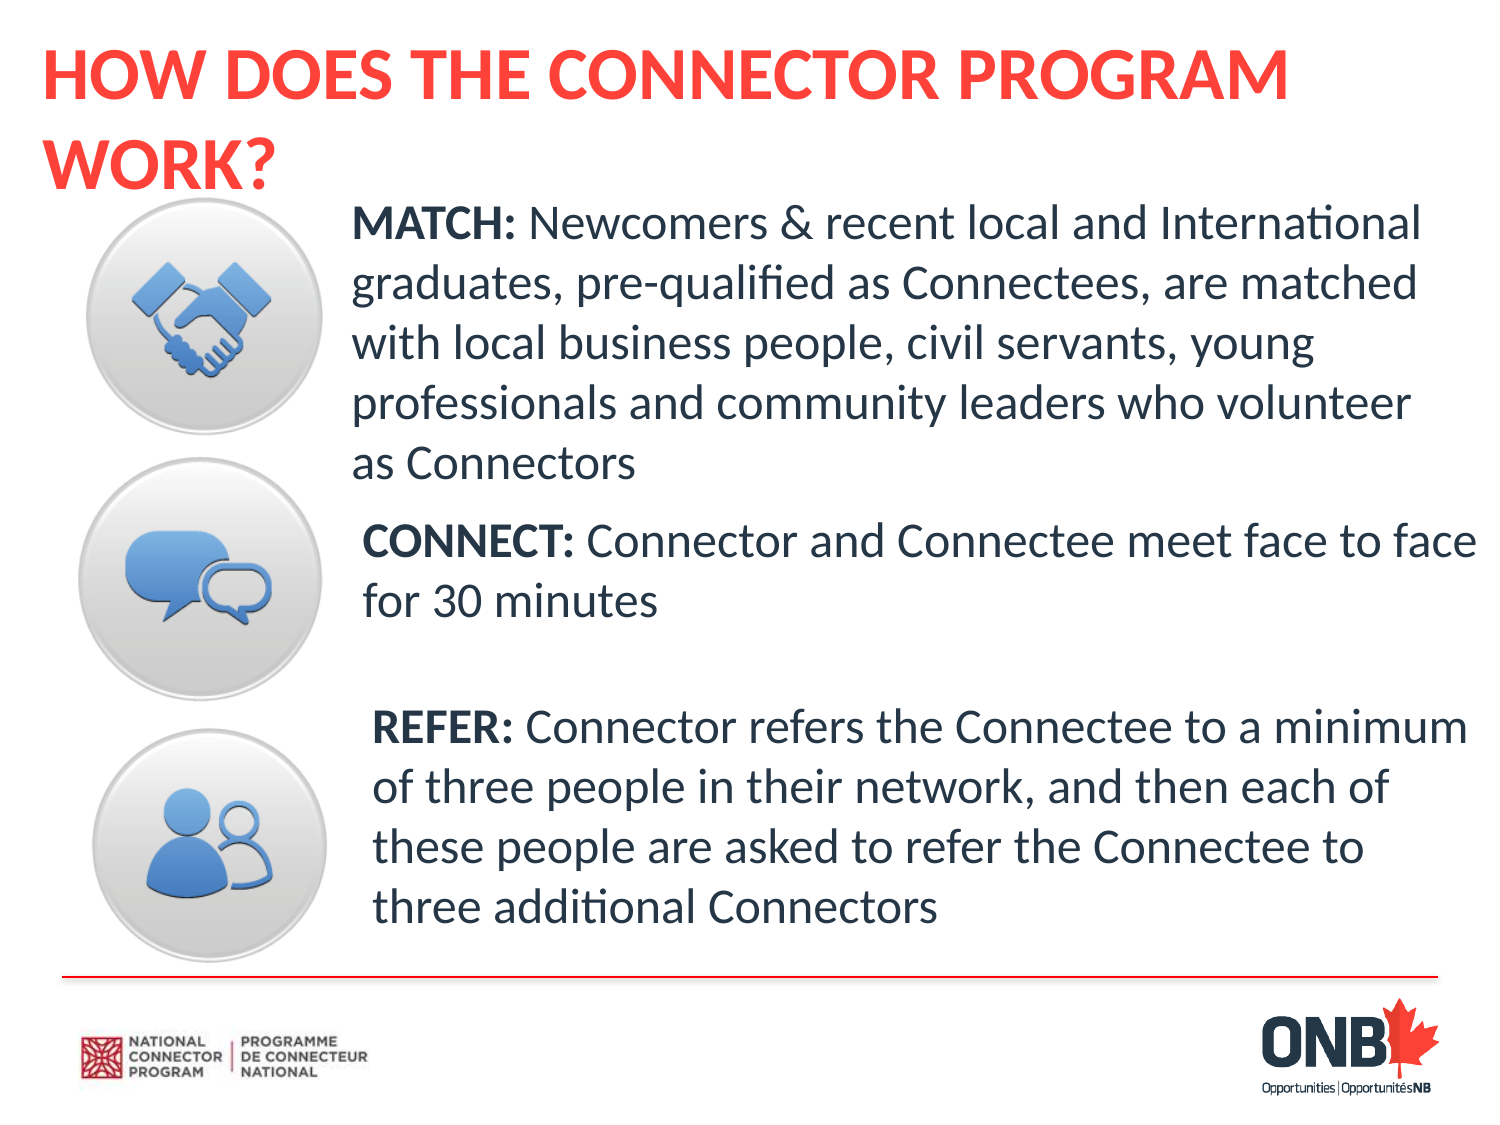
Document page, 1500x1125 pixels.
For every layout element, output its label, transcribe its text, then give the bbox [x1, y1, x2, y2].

text_box Connect: Connector and Connectee meet face to face for 30 minutes [347, 500, 1500, 636]
picture [59, 1009, 390, 1106]
title How does the Connector Program work? [27, 26, 1405, 204]
picture [67, 185, 334, 712]
text_box refer: Connector refers the Connectee to a minimum of three people in their network, and then each of these people are asked to refer the Connectee to three additional Connectors [357, 686, 1500, 941]
picture [82, 717, 337, 975]
picture [1262, 998, 1439, 1096]
text_box Match: Newcomers & recent local and International graduates, pre-qualified as Connectees, are matched with local business people, civil servants, young professionals and community leaders who volunteer as Connectors [336, 182, 1465, 498]
